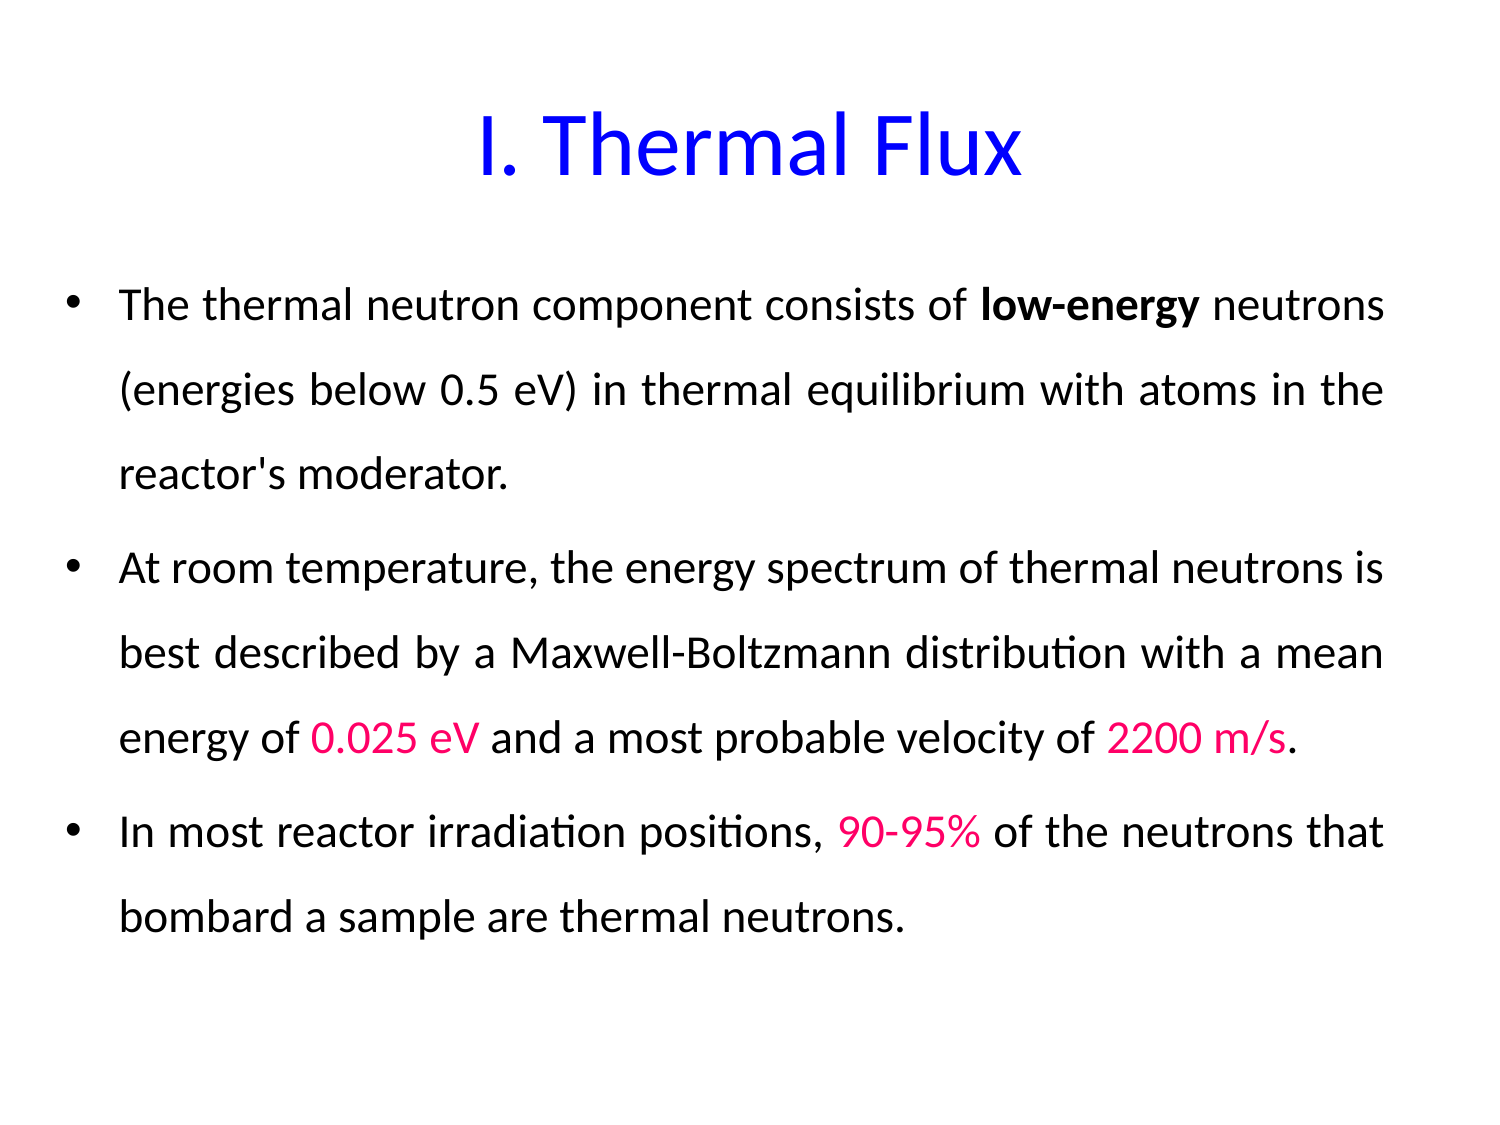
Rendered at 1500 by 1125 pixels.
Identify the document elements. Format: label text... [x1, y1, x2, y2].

list The thermal neutron component consists of low-energy neutrons (energies below 0.5 eV) in thermal equilibrium with atoms in the reactor's moderator. At room temperature, the energy spectrum of thermal neutrons is best described by a Maxwell-Boltzmann distribution with a mean energy of 0.025 eV and a most probable velocity of 2200 m/s. In most reactor irradiation positions, 90-95% of the neutrons that bombard a sample are thermal neutrons. [50, 237, 1400, 980]
title I. Thermal Flux [75, 45, 1425, 233]
